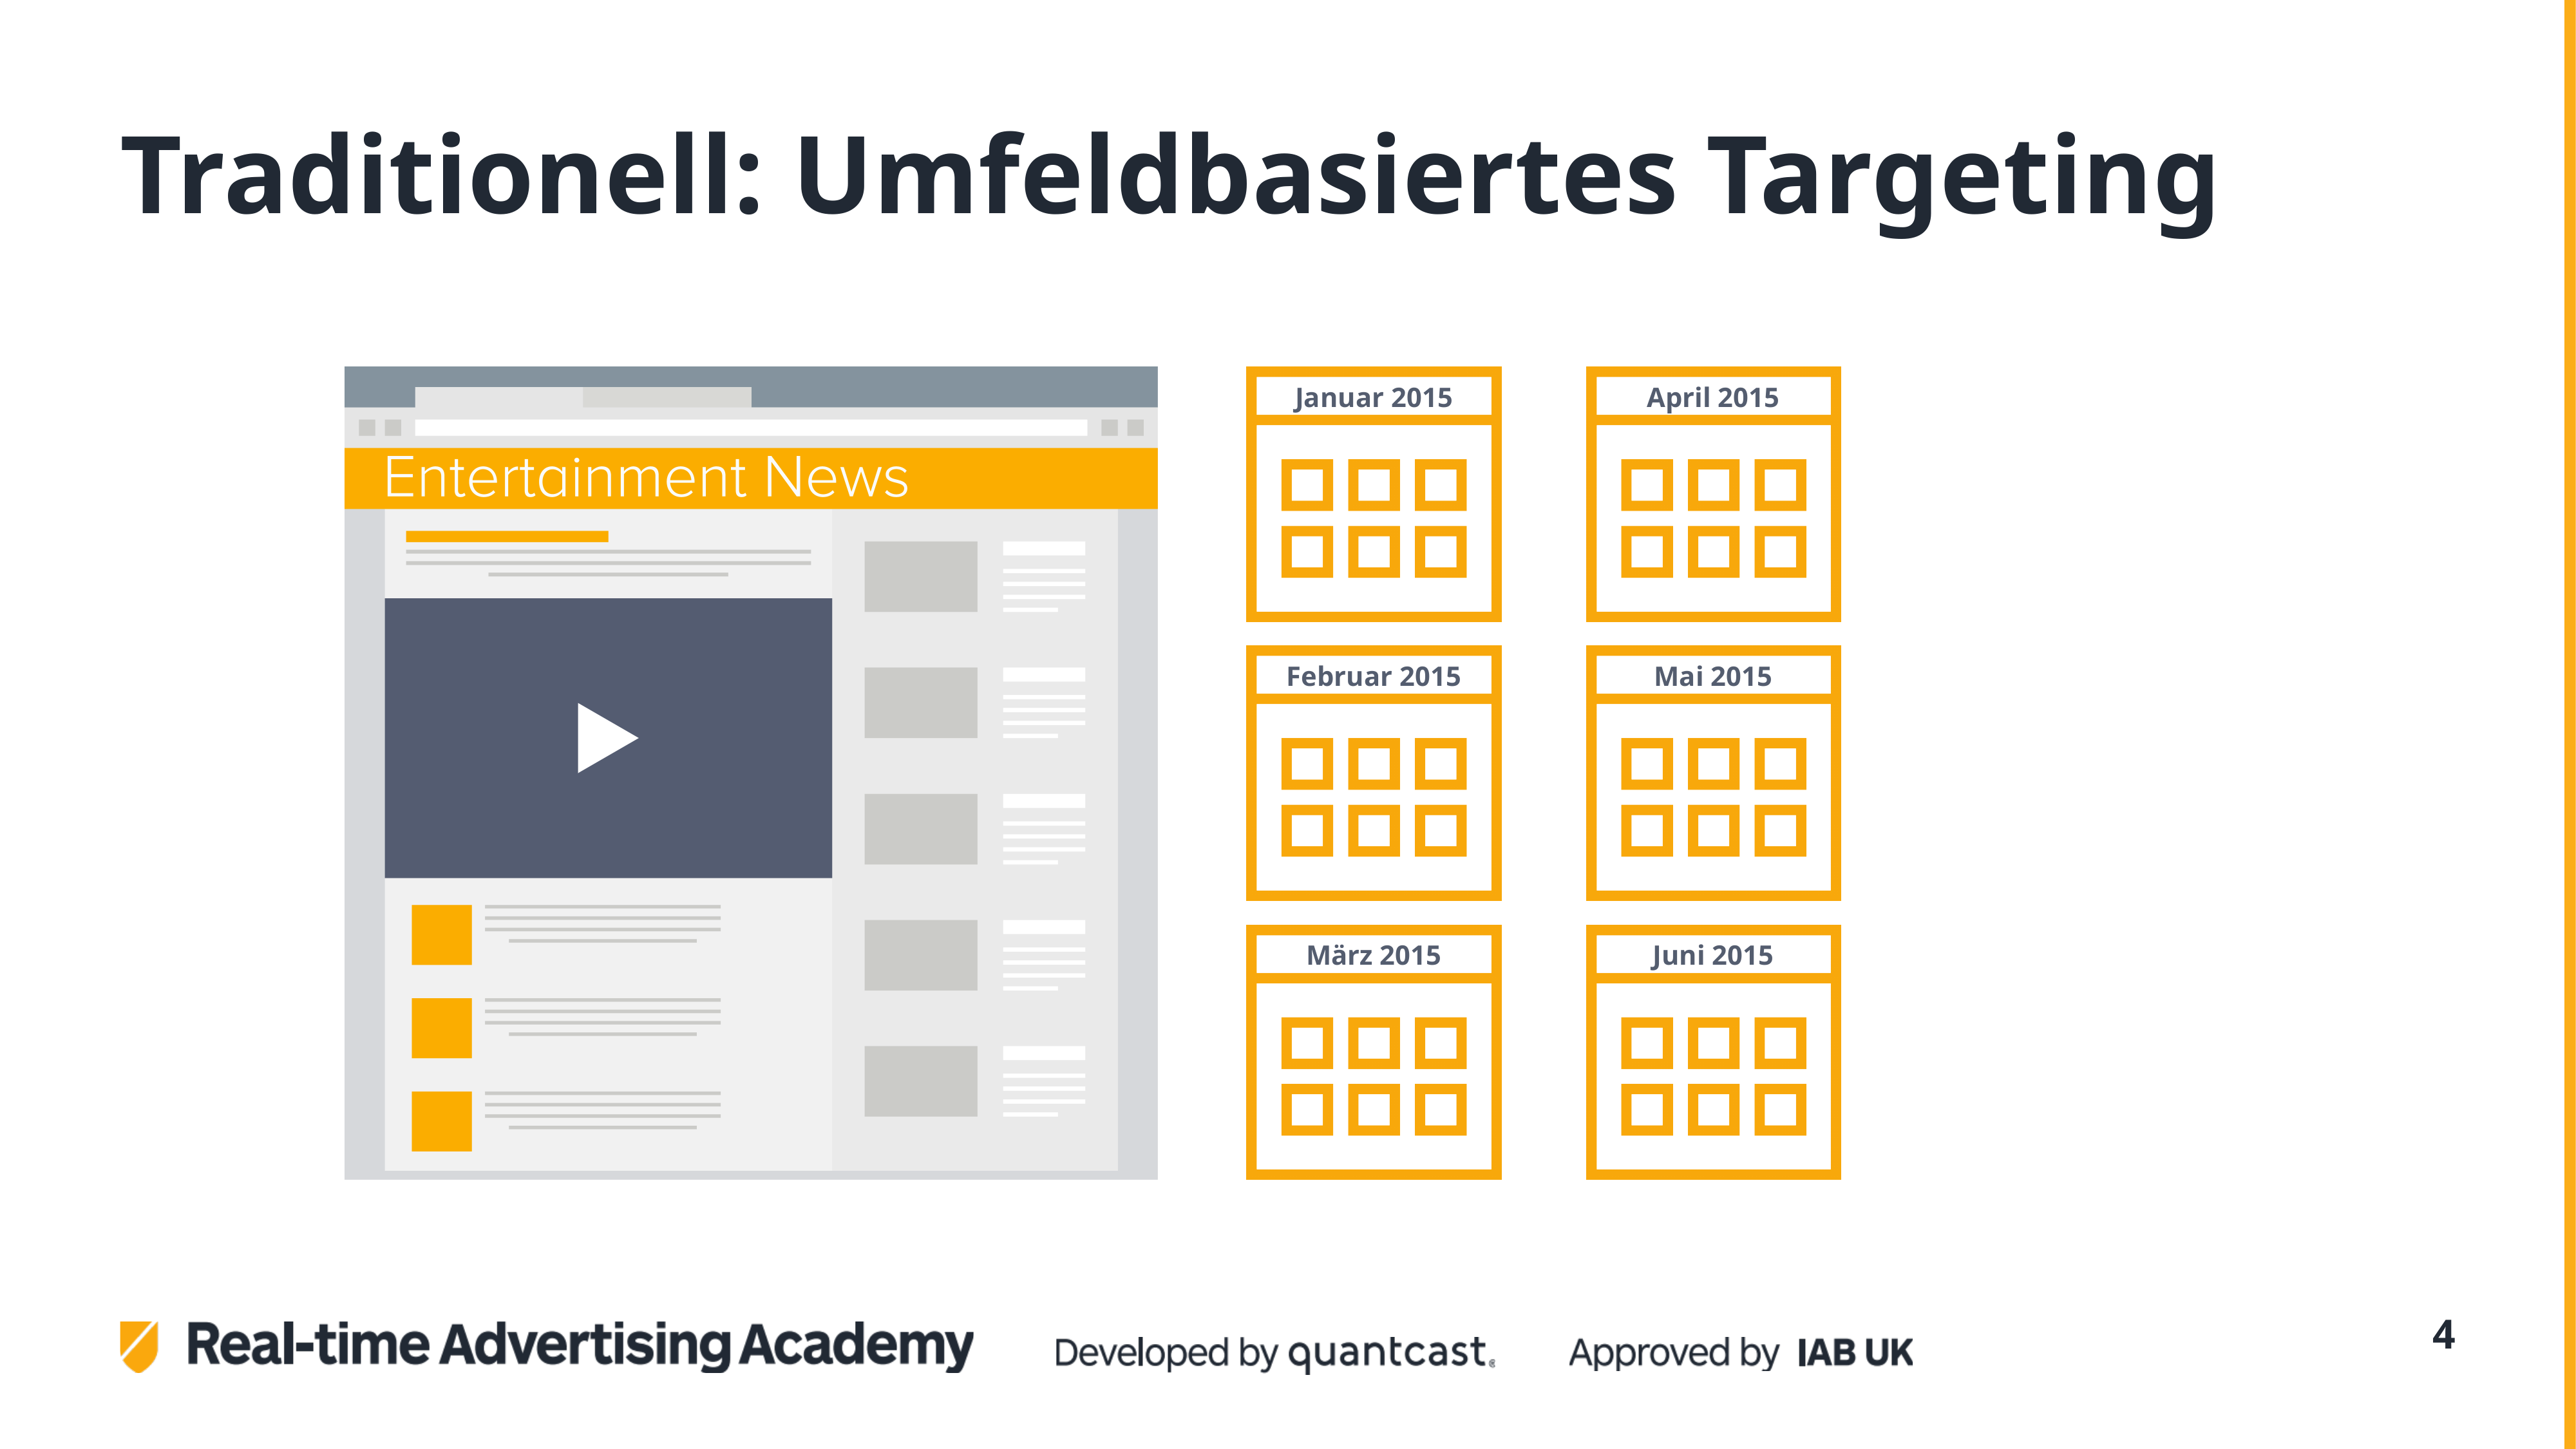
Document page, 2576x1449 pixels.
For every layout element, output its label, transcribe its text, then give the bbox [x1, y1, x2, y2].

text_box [1586, 366, 1841, 622]
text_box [1586, 925, 1841, 1180]
title Traditionell: Umfeldbasiertes Targeting [120, 119, 2342, 236]
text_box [1246, 925, 1502, 1180]
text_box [1246, 366, 1502, 622]
picture [345, 366, 1158, 1180]
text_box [1586, 646, 1841, 901]
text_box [1246, 646, 1502, 901]
slide_number 4 [2235, 1314, 2456, 1364]
